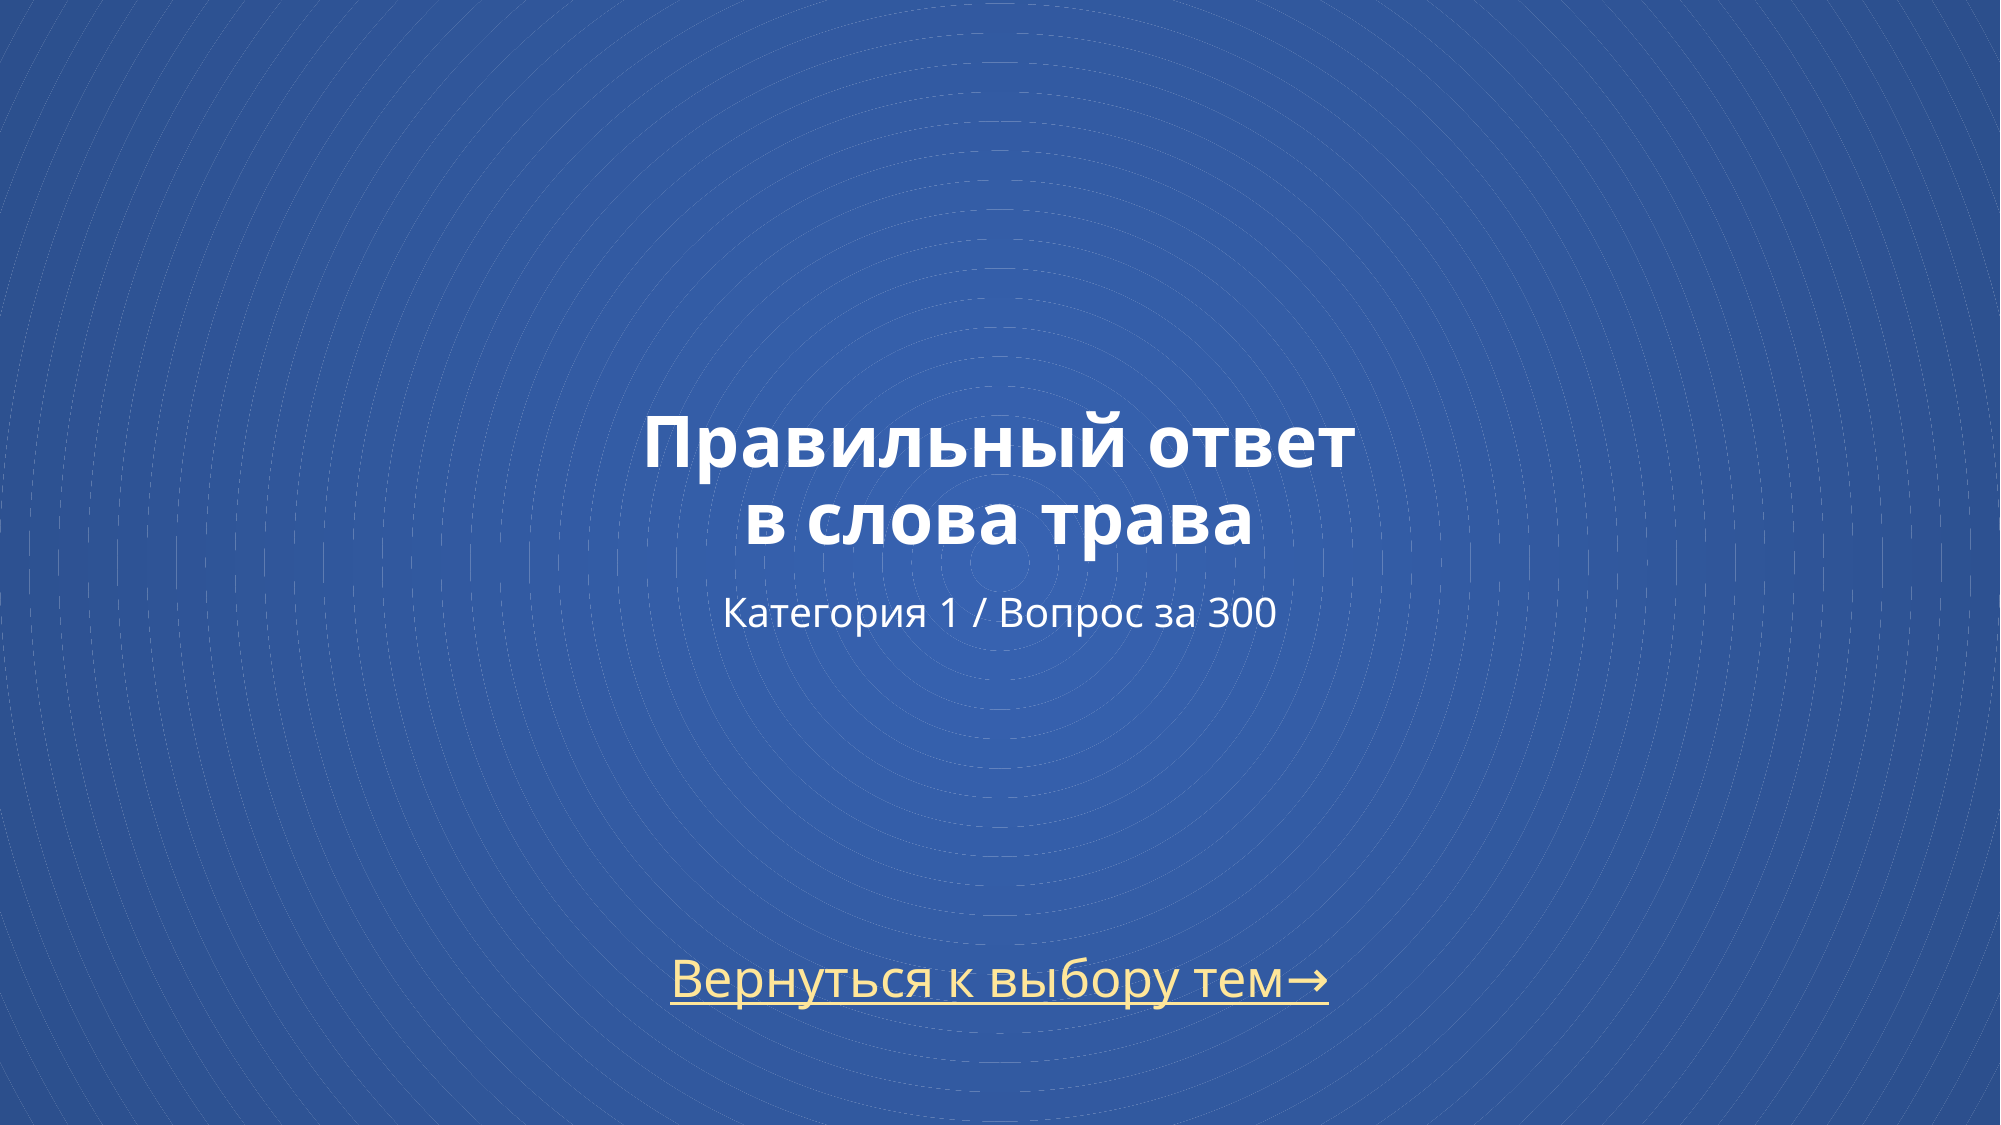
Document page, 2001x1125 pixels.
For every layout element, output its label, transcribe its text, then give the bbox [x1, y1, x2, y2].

text_box Вернуться к выбору тем→ [655, 938, 1345, 1016]
title Правильный ответ в слова трава Категория 1 / Вопрос за 300 [117, 396, 1883, 646]
